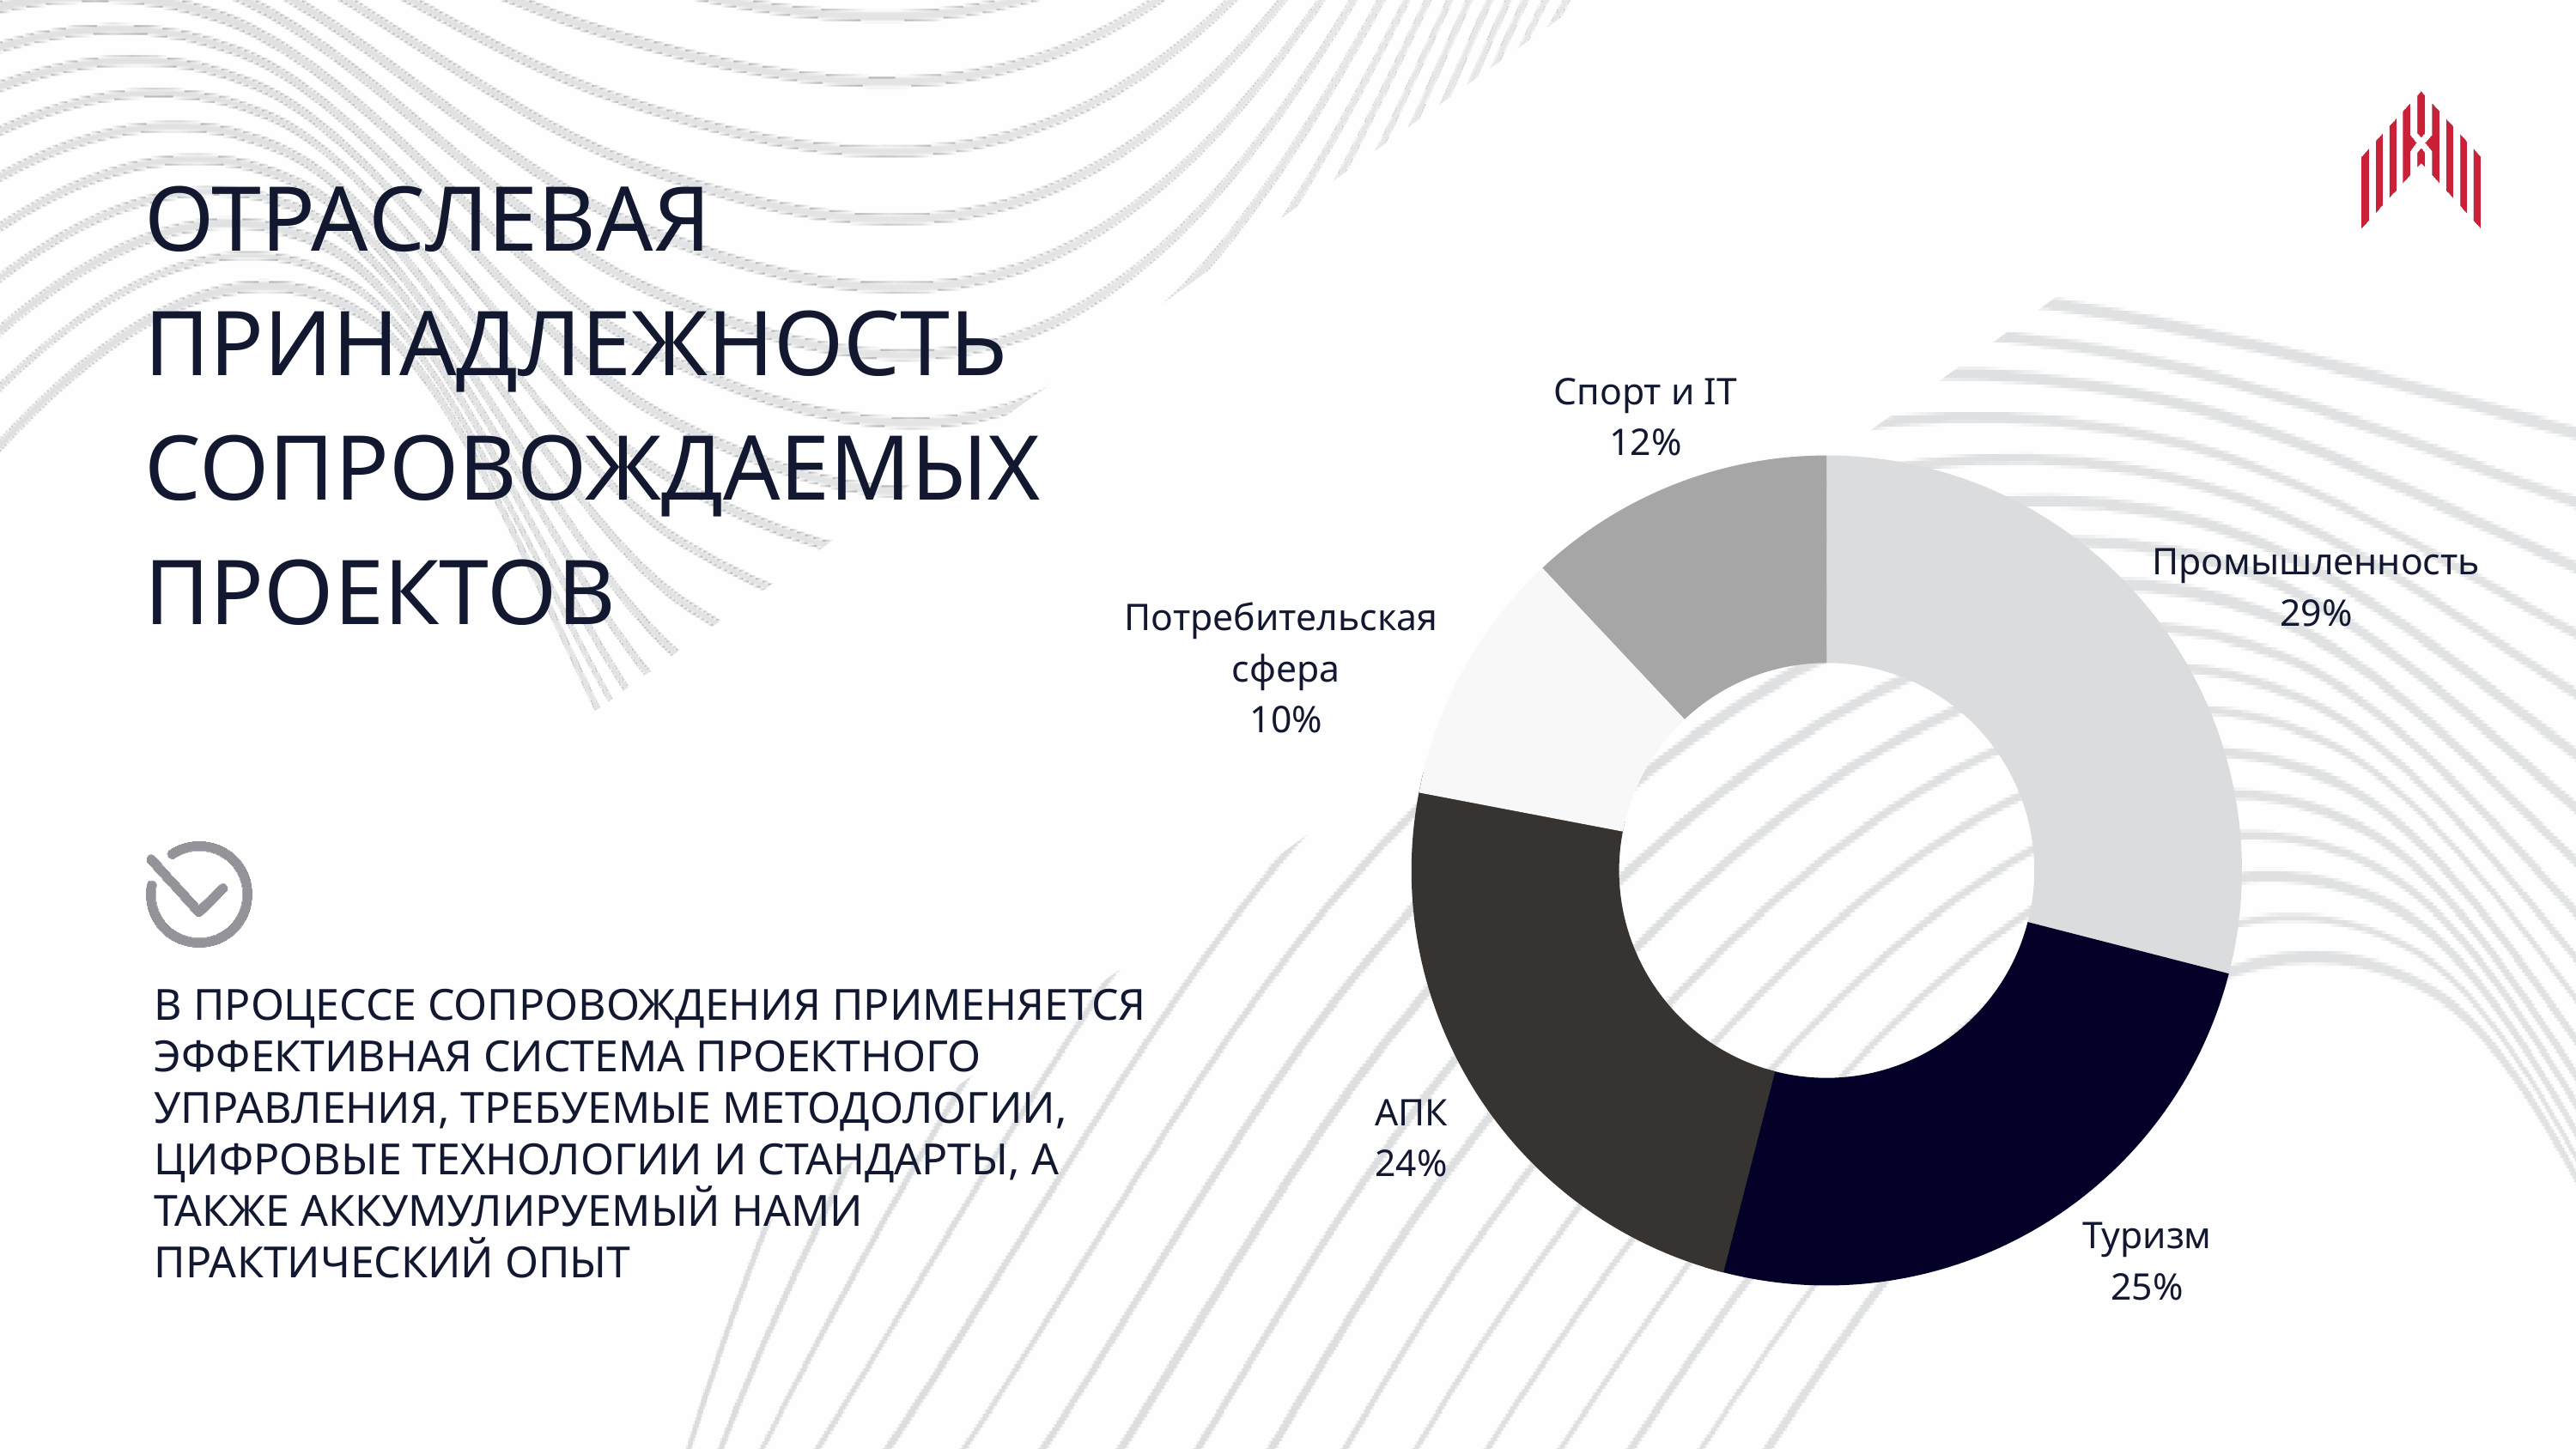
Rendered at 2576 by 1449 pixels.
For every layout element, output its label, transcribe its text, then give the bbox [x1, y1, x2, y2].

picture [2360, 90, 2481, 228]
picture [145, 841, 252, 948]
text_box ОТРАСЛЕВАЯ ПРИНАДЛЕЖНОСТЬ СОПРОВОЖДАЕМЫХ ПРОЕКТОВ [144, 144, 1514, 643]
text_box В ПРОЦЕССЕ СОПРОВОЖДЕНИЯ ПРИМЕНЯЕТСЯ ЭФФЕКТИВНАЯ СИСТЕМА ПРОЕКТНОГО УПРАВЛЕНИЯ, ТРЕБУЕМЫЕ МЕТОДОЛОГИИ, ЦИФРОВЫЕ ТЕХНОЛОГИИ И СТАНДАРТЫ, А ТАКЖЕ АККУМУЛИРУЕМЫЙ НАМИ ПРАКТИЧЕСКИЙ ОПЫТ [154, 977, 1158, 1390]
text_box [0, 0, 1586, 1139]
text_box [603, 0, 2576, 1449]
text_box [1054, 360, 2486, 1306]
